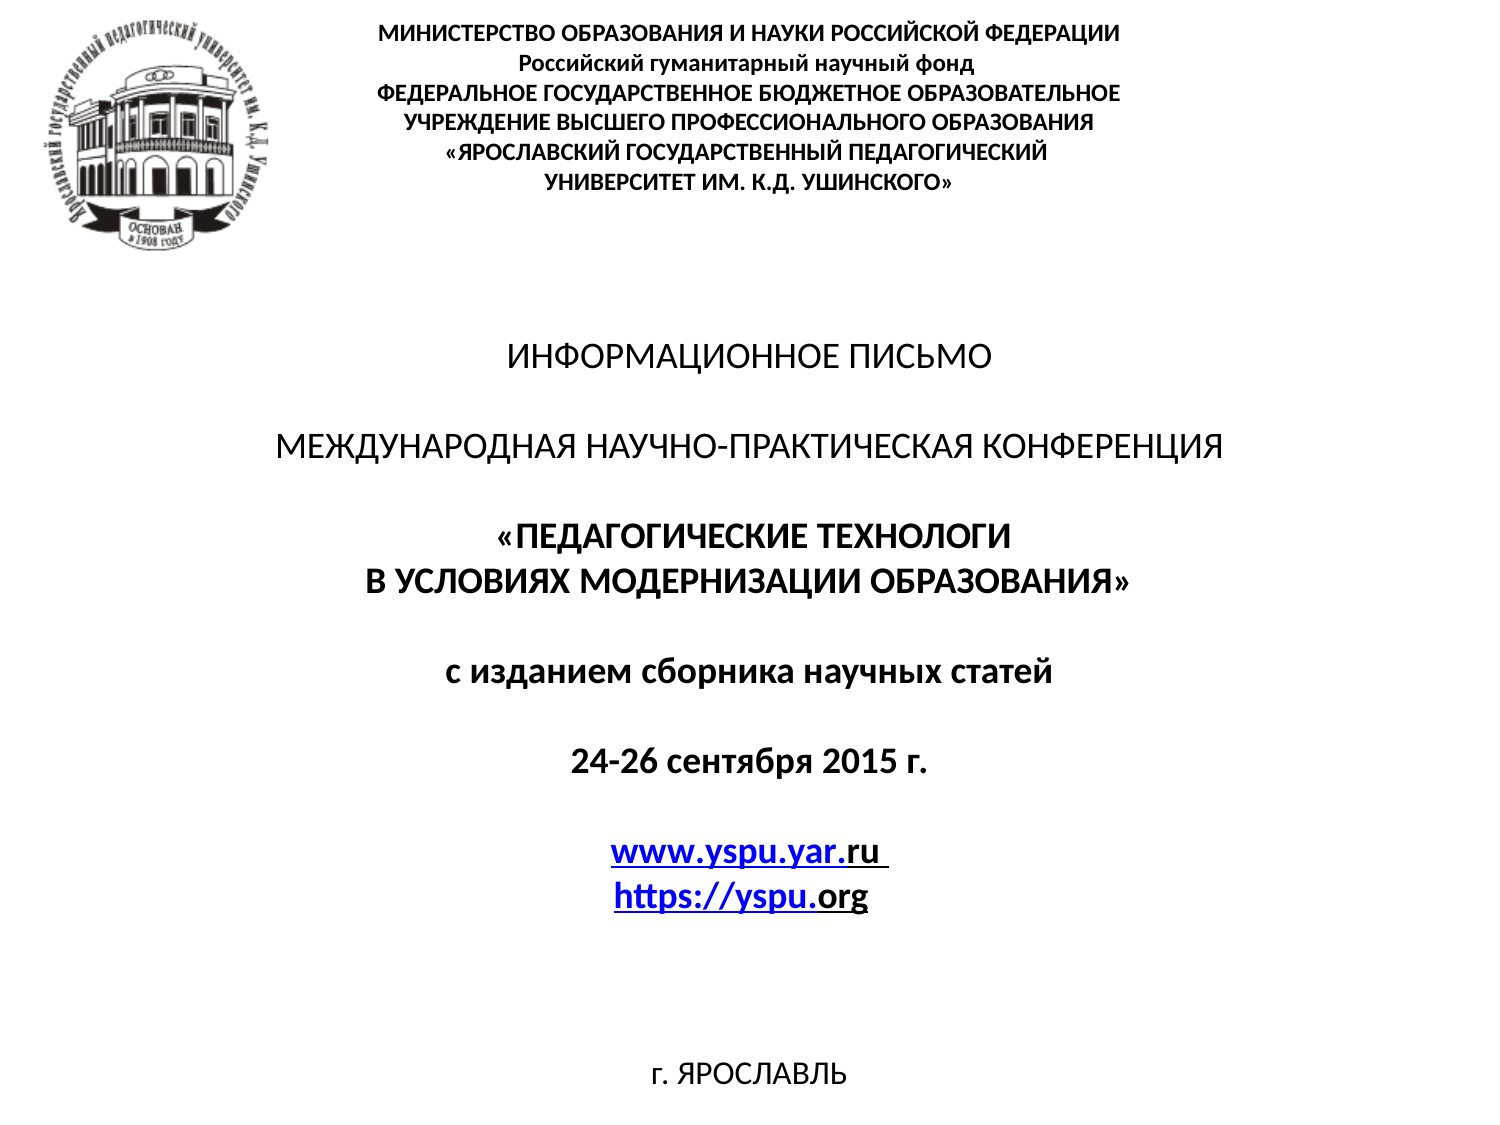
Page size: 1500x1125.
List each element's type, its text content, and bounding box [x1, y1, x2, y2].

text_box МИНИСТЕРСТВО ОБРАЗОВАНИЯ И НАУКИ РОССИЙСКОЙ ФЕДЕРАЦИИ Российский гуманитарный научный фонд ФЕДЕРАЛЬНОЕ ГОСУДАРСТВЕННОЕ БЮДЖЕТНОЕ ОБРАЗОВАТЕЛЬНОЕ УЧРЕЖДЕНИЕ ВЫСШЕГО ПРОФЕССИОНАЛЬНОГО ОБРАЗОВАНИЯ «ЯРОСЛАВСКИЙ ГОСУДАРСТВЕННЫЙ ПЕДАГОГИЧЕСКИЙ УНИВЕРСИТЕТ ИМ. К.Д. УШИНСКОГО» ИНФОРМАЦИОННОЕ ПИСЬМО МЕЖДУНАРОДНАЯ НАУЧНО-ПРАКТИЧЕСКАЯ КОНФЕРЕНЦИЯ «Педагогические технологи в УСЛОВИЯХ МОДЕРНИЗАЦИИ образования» с изданием сборника научных статей 24-26 сентября 2015 г. www.yspu.yar.ru https://yspu.org г. ЯРОСЛАВЛЬ [0, 8, 1500, 1125]
picture [41, 18, 270, 254]
